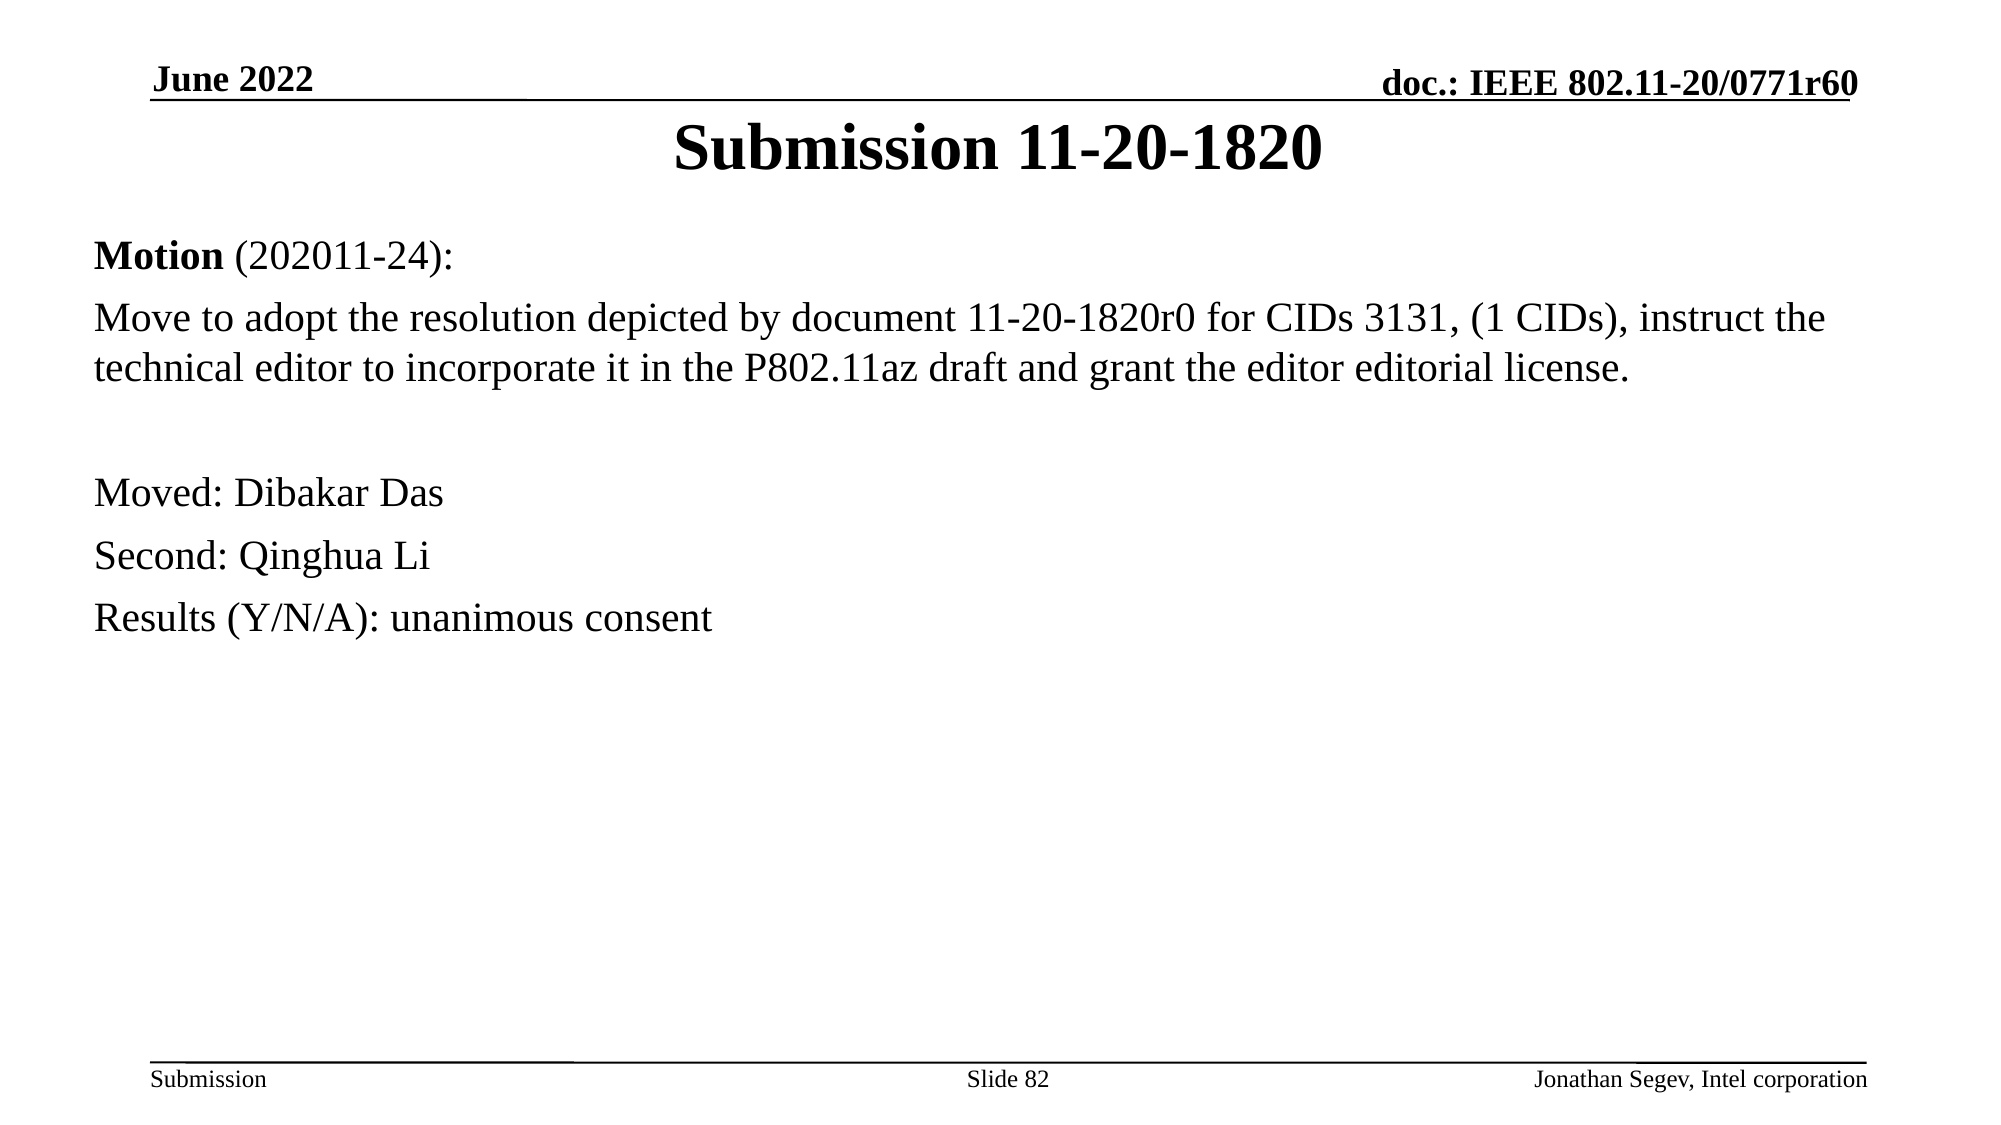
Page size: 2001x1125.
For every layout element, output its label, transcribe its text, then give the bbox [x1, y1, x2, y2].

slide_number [152, 54, 563, 100]
footer Jonathan Segev, Intel corporation [1171, 1061, 1869, 1093]
list Motion (202011-24): Move to adopt the resolution depicted by document 11-20-1820r0 for CIDs 3131, (1 CIDs), instruct the technical editor to incorporate it in the P802.11az draft and grant the editor editorial license. Moved: Dibakar Das Second: Qinghua Li Results (Y/N/A): unanimous consent [78, 219, 1922, 1000]
title Submission 11-20-1820 [149, 112, 1850, 173]
slide_number Slide 82 [950, 1061, 1067, 1123]
